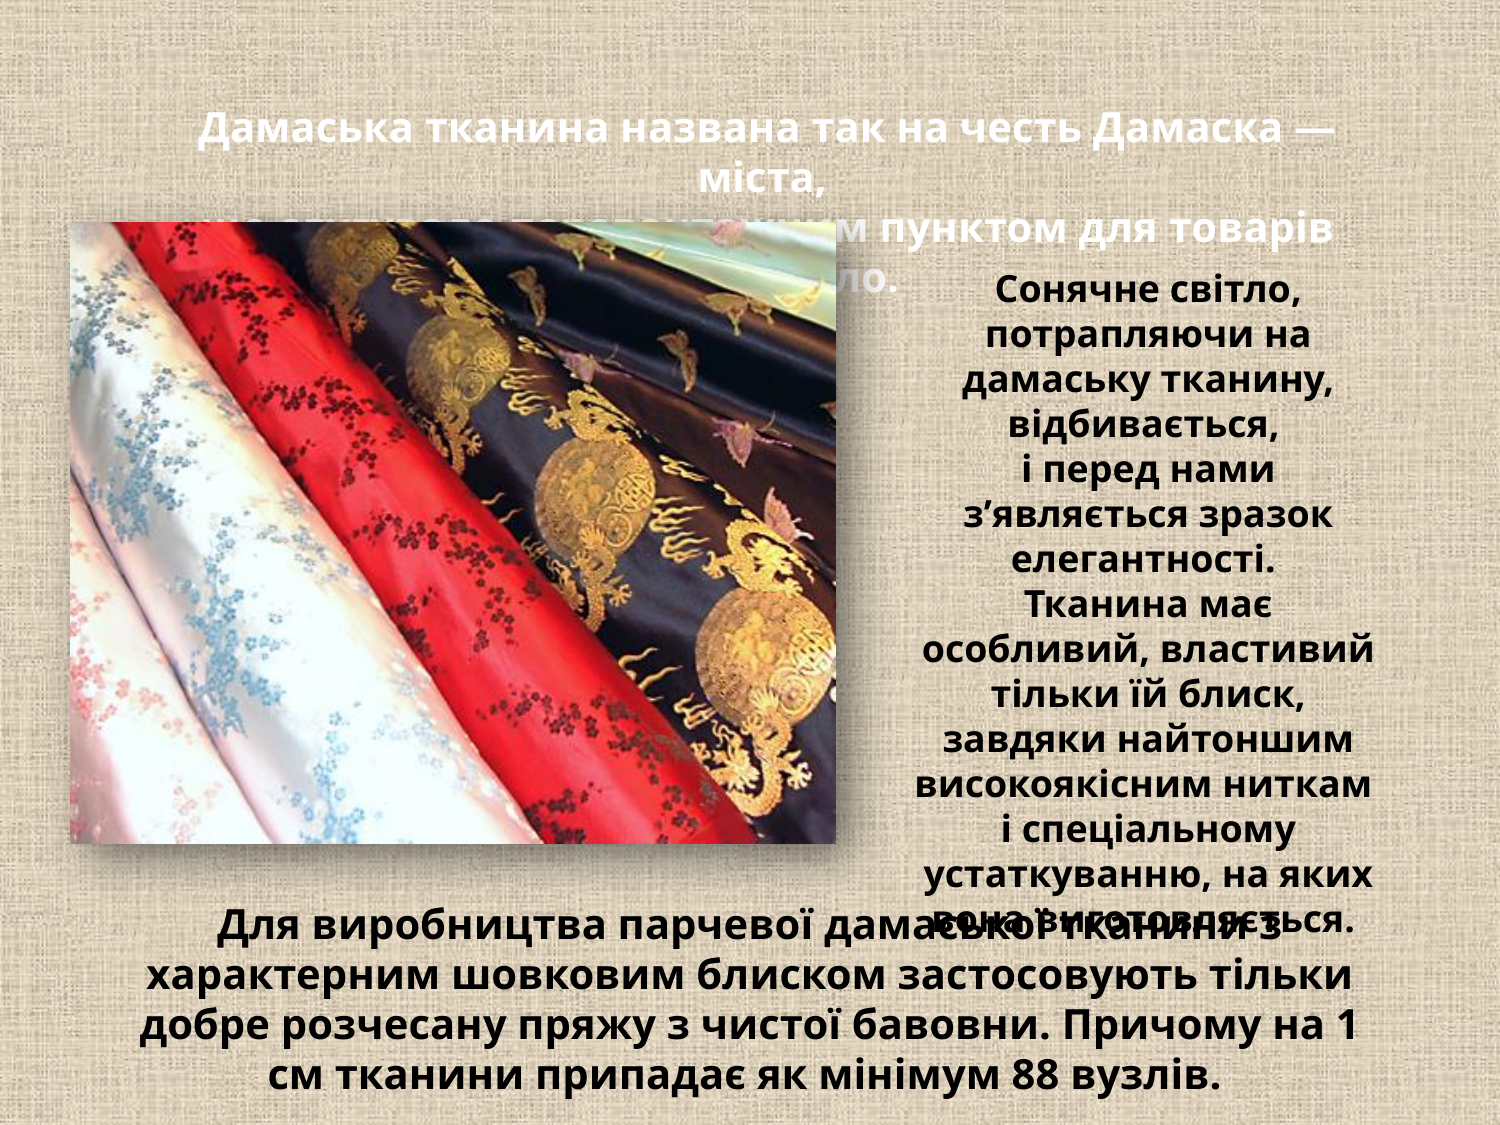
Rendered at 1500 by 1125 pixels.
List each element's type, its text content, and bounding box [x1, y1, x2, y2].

text_box Для виробництва парчевої дамаської тканини з характерним шовковим блиском застосовують тільки добре розчесану пряжу з чистої бавовни. Причому на 1 см тканини припадає як мінімум 88 вузлів. [93, 890, 1407, 1106]
picture [0, 0, 1500, 1125]
text_box Сонячне світло, потрапляючи на дамаську тканину, відбивається, і перед нами з’являється зразок елегантності. Тканина має особливий, властивий тільки їй блиск, завдяки найтоншим високоякісним ниткам і спеціальному устаткуванню, на яких вона виготовляється. [890, 309, 1407, 890]
text_box Дамаська тканина названа так на честь Дамаска — міста, що слугувало перевантажним пунктом для товарів Марко Поло. [128, 93, 1407, 309]
